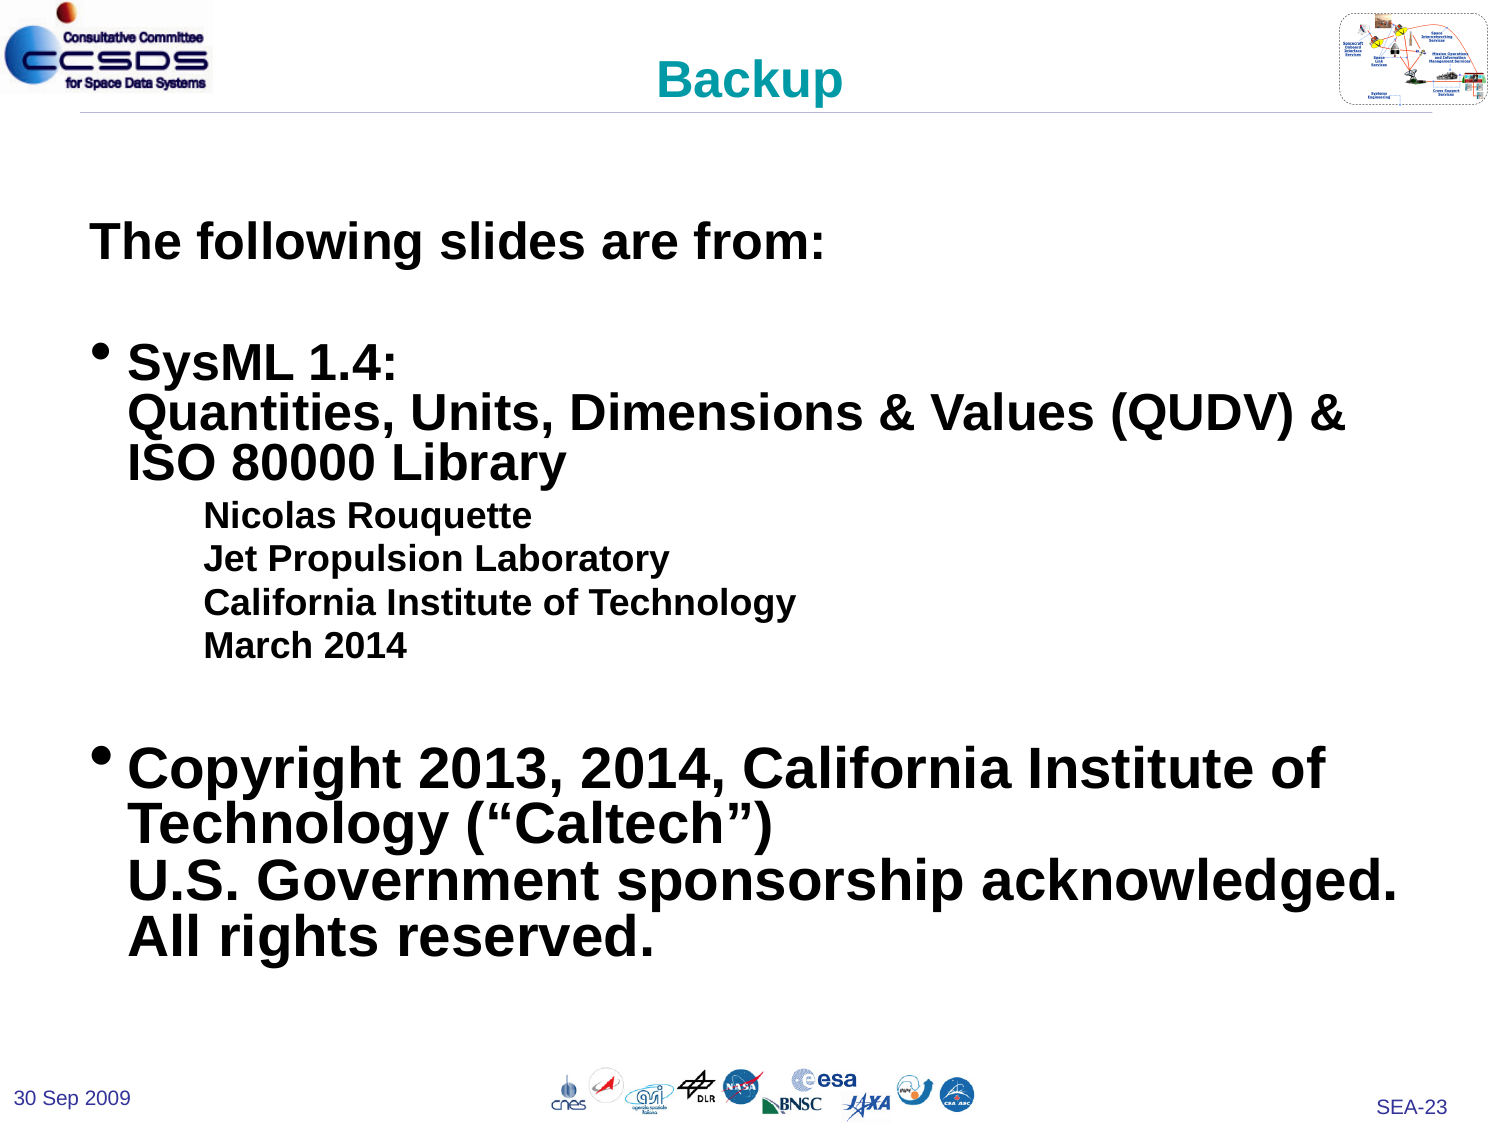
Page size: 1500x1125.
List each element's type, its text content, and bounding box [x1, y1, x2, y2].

list The following slides are from: SysML 1.4: Quantities, Units, Dimensions & Values (QUDV) & ISO 80000 Library Nicolas Rouquette Jet Propulsion Laboratory California Institute of Technology March 2014 Copyright 2013, 2014, California Institute of Technology (“Caltech”) U.S. Government sponsorship acknowledged. All rights reserved. [75, 212, 1425, 955]
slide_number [0, 1074, 285, 1120]
picture [549, 1064, 975, 1125]
picture [0, 0, 213, 94]
picture [1338, 12, 1488, 106]
title Backup [75, 45, 1425, 212]
